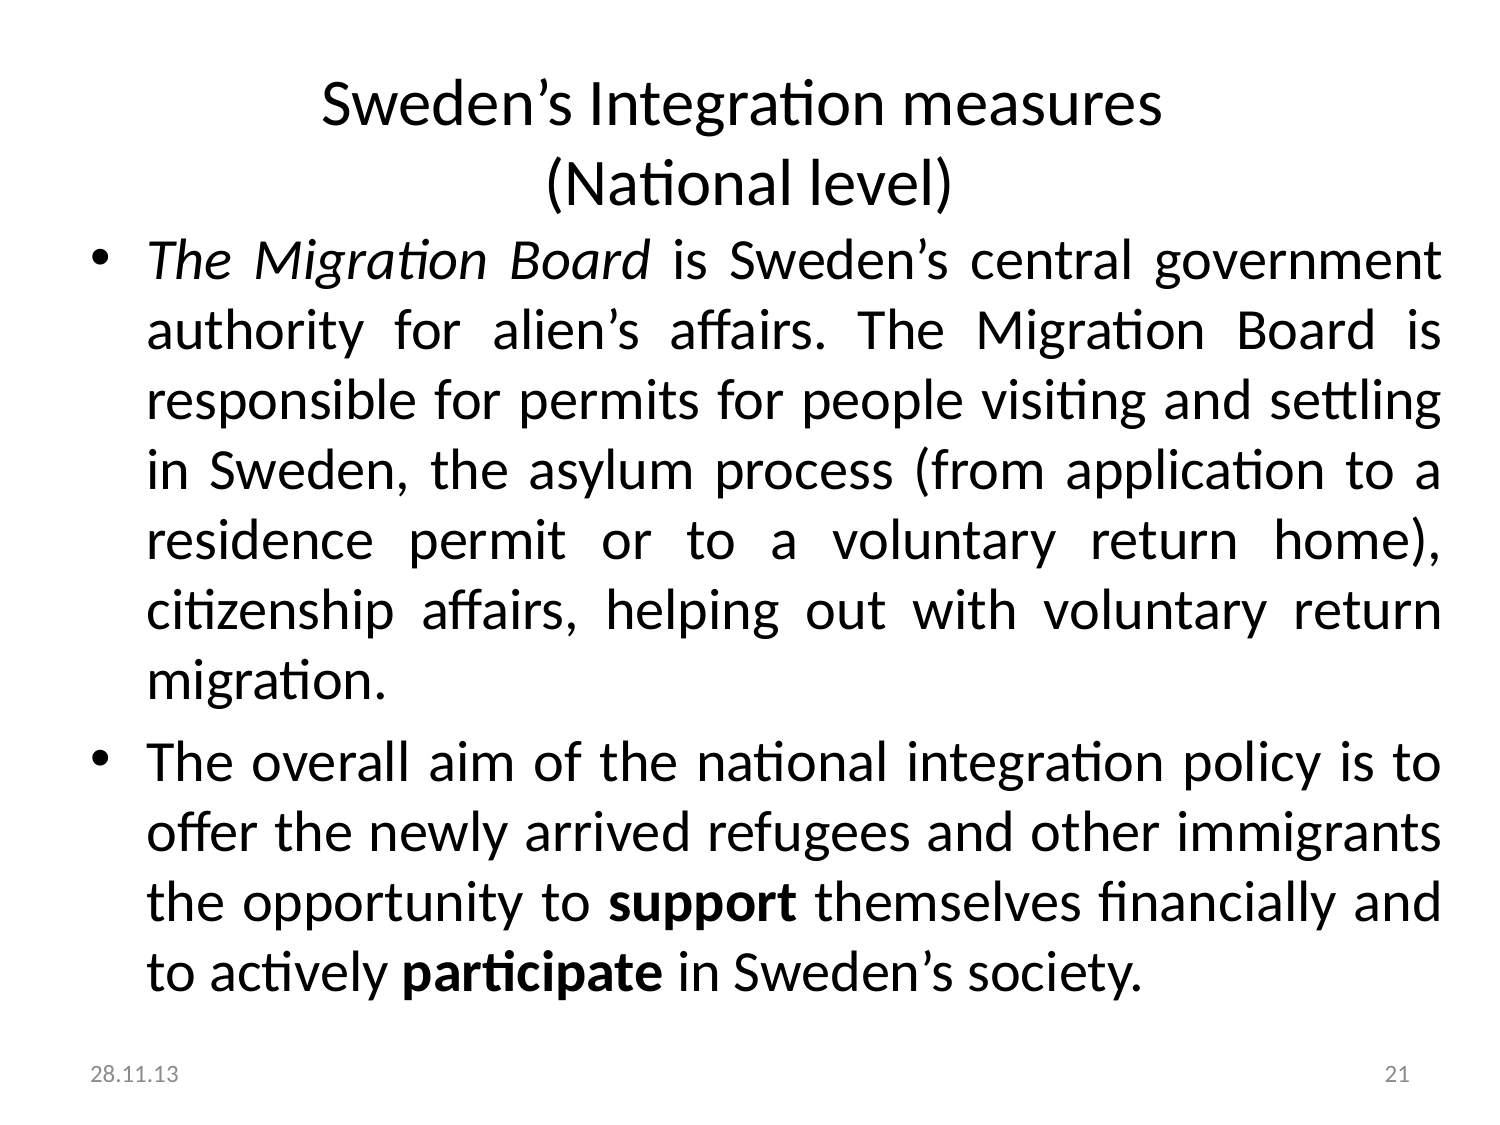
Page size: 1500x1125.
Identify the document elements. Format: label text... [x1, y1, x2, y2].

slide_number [75, 1042, 425, 1103]
title Sweden’s Integration measures (National level) [75, 45, 1425, 213]
slide_number 21 [1074, 1042, 1425, 1103]
list The Migration Board is Sweden’s central government authority for alien’s affairs. The Migration Board is responsible for permits for people visiting and settling in Sweden, the asylum process (from application to a residence permit or to a voluntary return home), citizenship affairs, helping out with voluntary return migration. The overall aim of the national integration policy is to offer the newly arrived refugees and other immigrants the opportunity to support themselves financially and to actively participate in Sweden’s society. [75, 213, 1459, 956]
